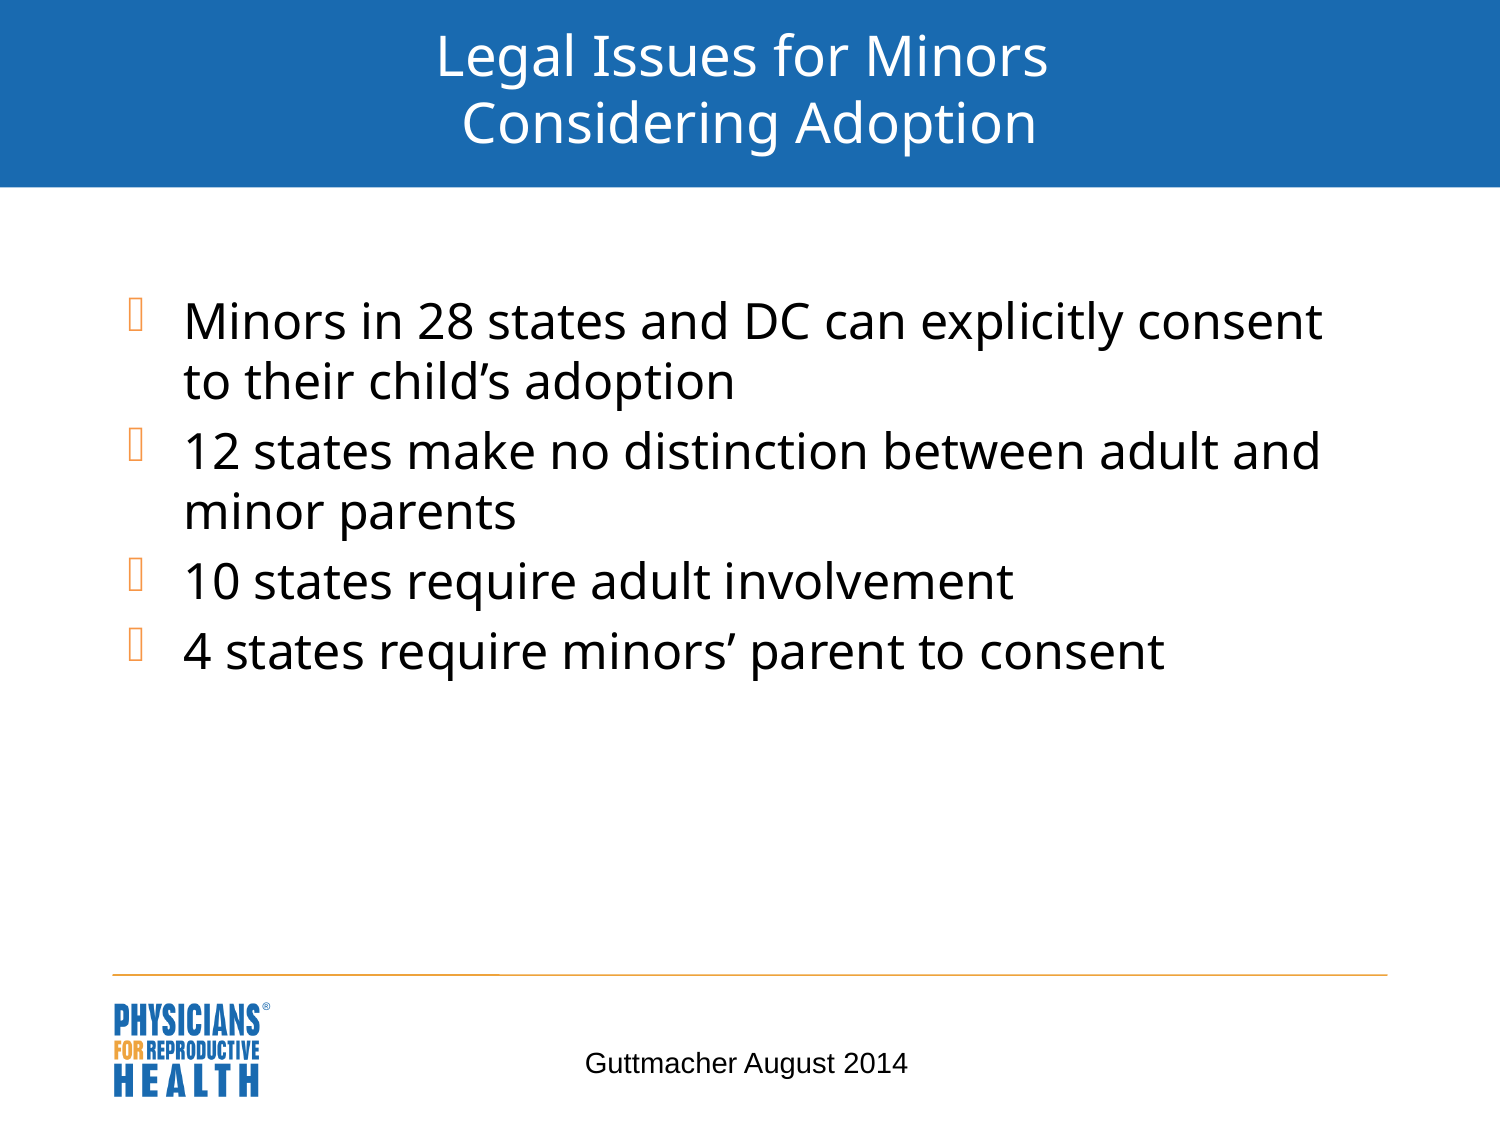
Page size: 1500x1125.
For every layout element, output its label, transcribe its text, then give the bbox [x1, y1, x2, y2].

picture [112, 999, 263, 1100]
title Legal Issues for Minors Considering Adoption [74, 12, 1426, 163]
text_box Guttmacher August 2014 [570, 1037, 924, 1088]
list Minors in 28 states and DC can explicitly consent to their child’s adoption 12 states make no distinction between adult and minor parents 10 states require adult involvement 4 states require minors’ parent to consent [112, 212, 1388, 913]
